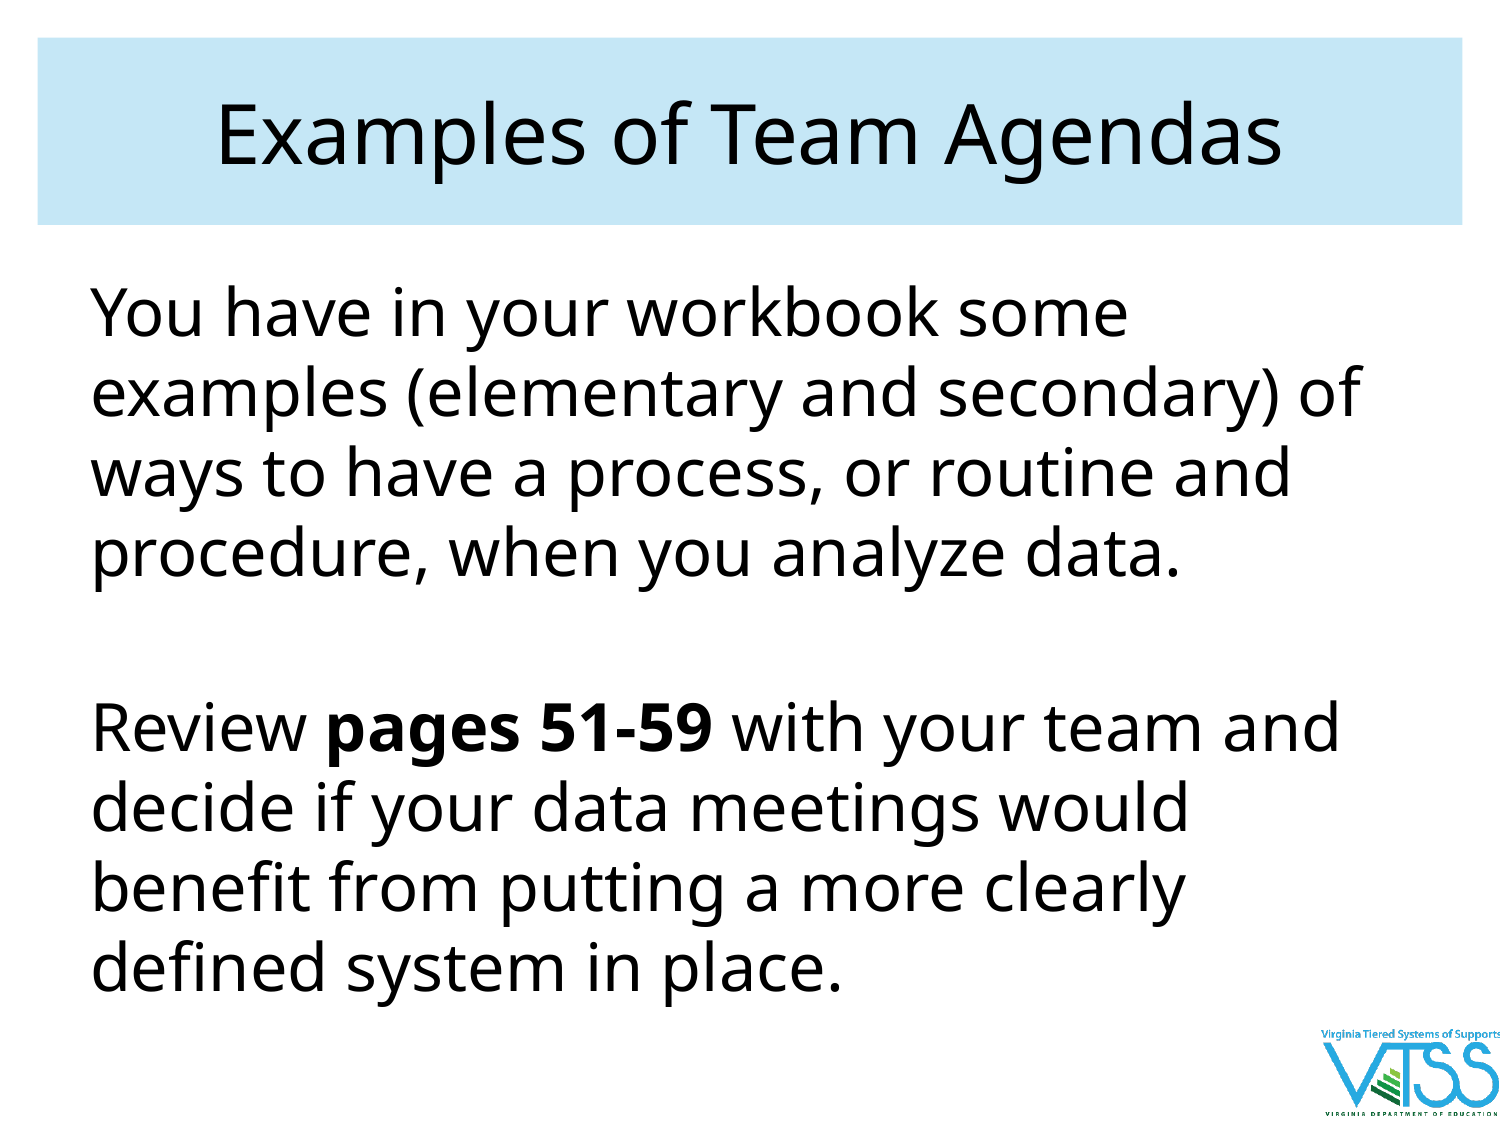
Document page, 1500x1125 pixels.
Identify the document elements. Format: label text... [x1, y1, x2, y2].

list You have in your workbook some examples (elementary and secondary) of ways to have a process, or routine and procedure, when you analyze data. Review pages 51-59 with your team and decide if your data meetings would benefit from putting a more clearly defined system in place. [75, 262, 1425, 1085]
picture [1321, 1029, 1500, 1116]
title Examples of Team Agendas [37, 37, 1463, 225]
